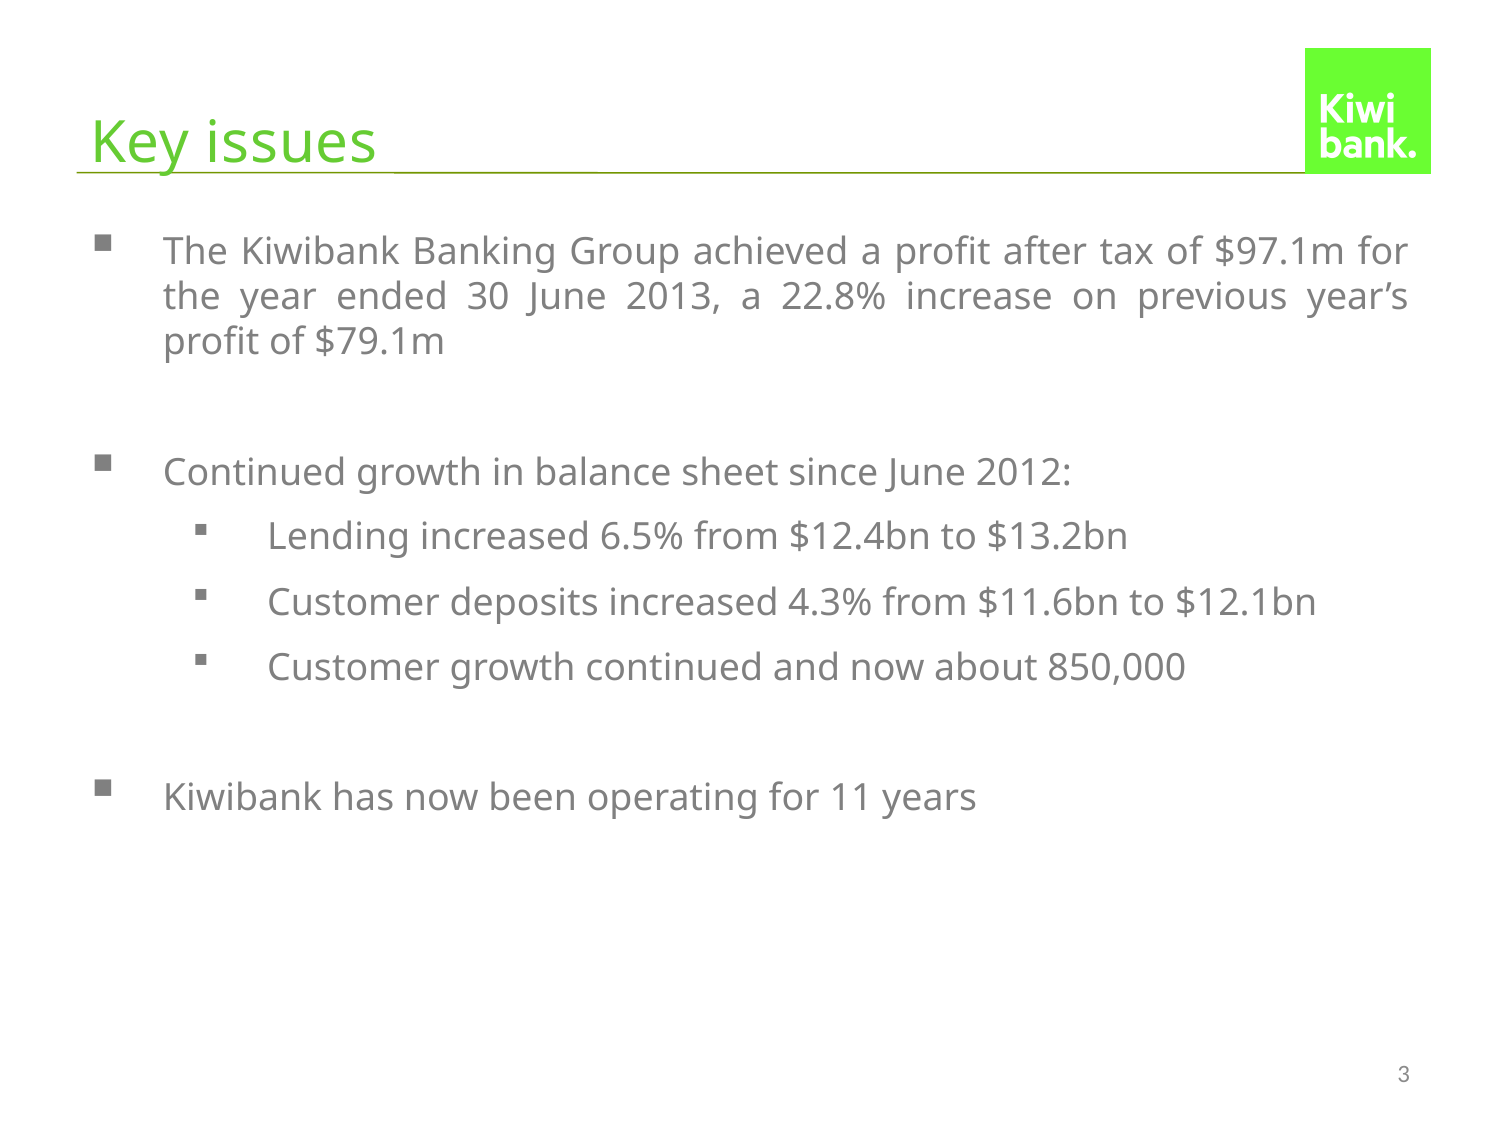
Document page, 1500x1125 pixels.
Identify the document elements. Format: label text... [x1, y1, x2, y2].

title Key issues [75, 45, 1425, 219]
list The Kiwibank Banking Group achieved a profit after tax of $97.1m for the year ended 30 June 2013, a 22.8% increase on previous year’s profit of $79.1m Continued growth in balance sheet since June 2012: Lending increased 6.5% from $12.4bn to $13.2bn Customer deposits increased 4.3% from $11.6bn to $12.1bn Customer growth continued and now about 850,000 Kiwibank has now been operating for 11 years [75, 219, 1425, 963]
slide_number 3 [1074, 1042, 1425, 1103]
picture [1425, 48, 1431, 174]
